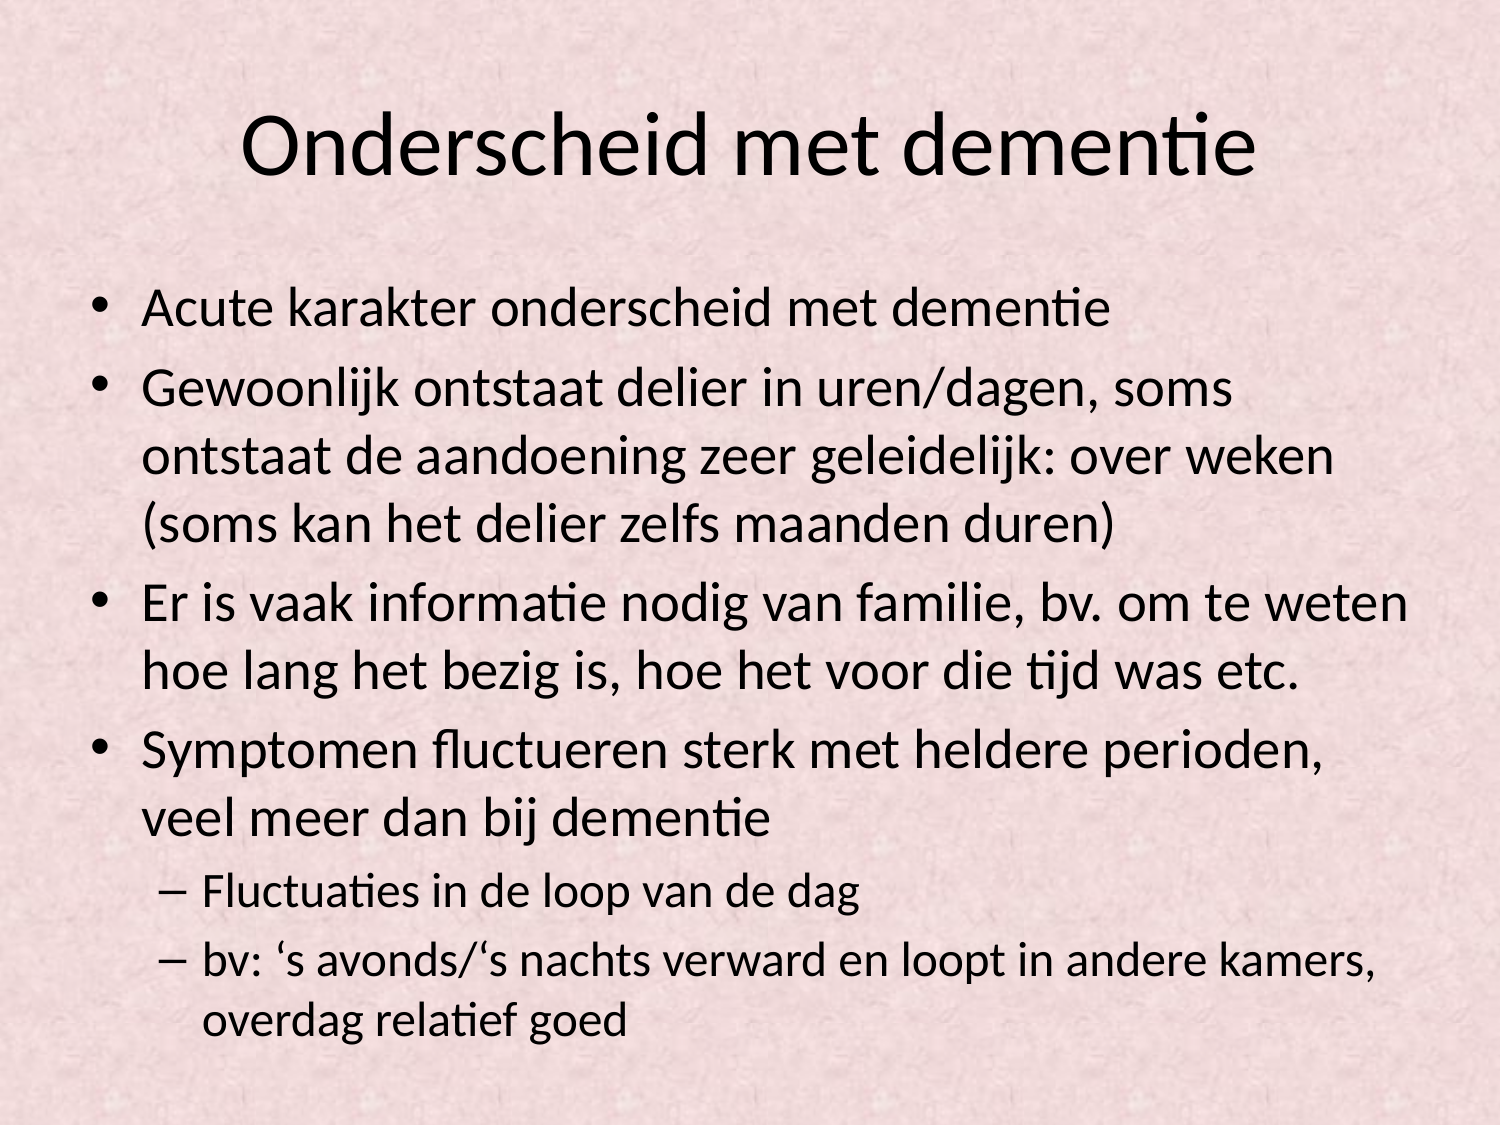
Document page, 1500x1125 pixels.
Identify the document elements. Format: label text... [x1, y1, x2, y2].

list Acute karakter onderscheid met dementie Gewoonlijk ontstaat delier in uren/dagen, soms ontstaat de aandoening zeer geleidelijk: over weken (soms kan het delier zelfs maanden duren) Er is vaak informatie nodig van familie, bv. om te weten hoe lang het bezig is, hoe het voor die tijd was etc. Symptomen fluctueren sterk met heldere perioden, veel meer dan bij dementie Fluctuaties in de loop van de dag bv: ‘s avonds/‘s nachts verward en loopt in andere kamers, overdag relatief goed [75, 262, 1425, 1125]
title Onderscheid met dementie [75, 45, 1425, 233]
